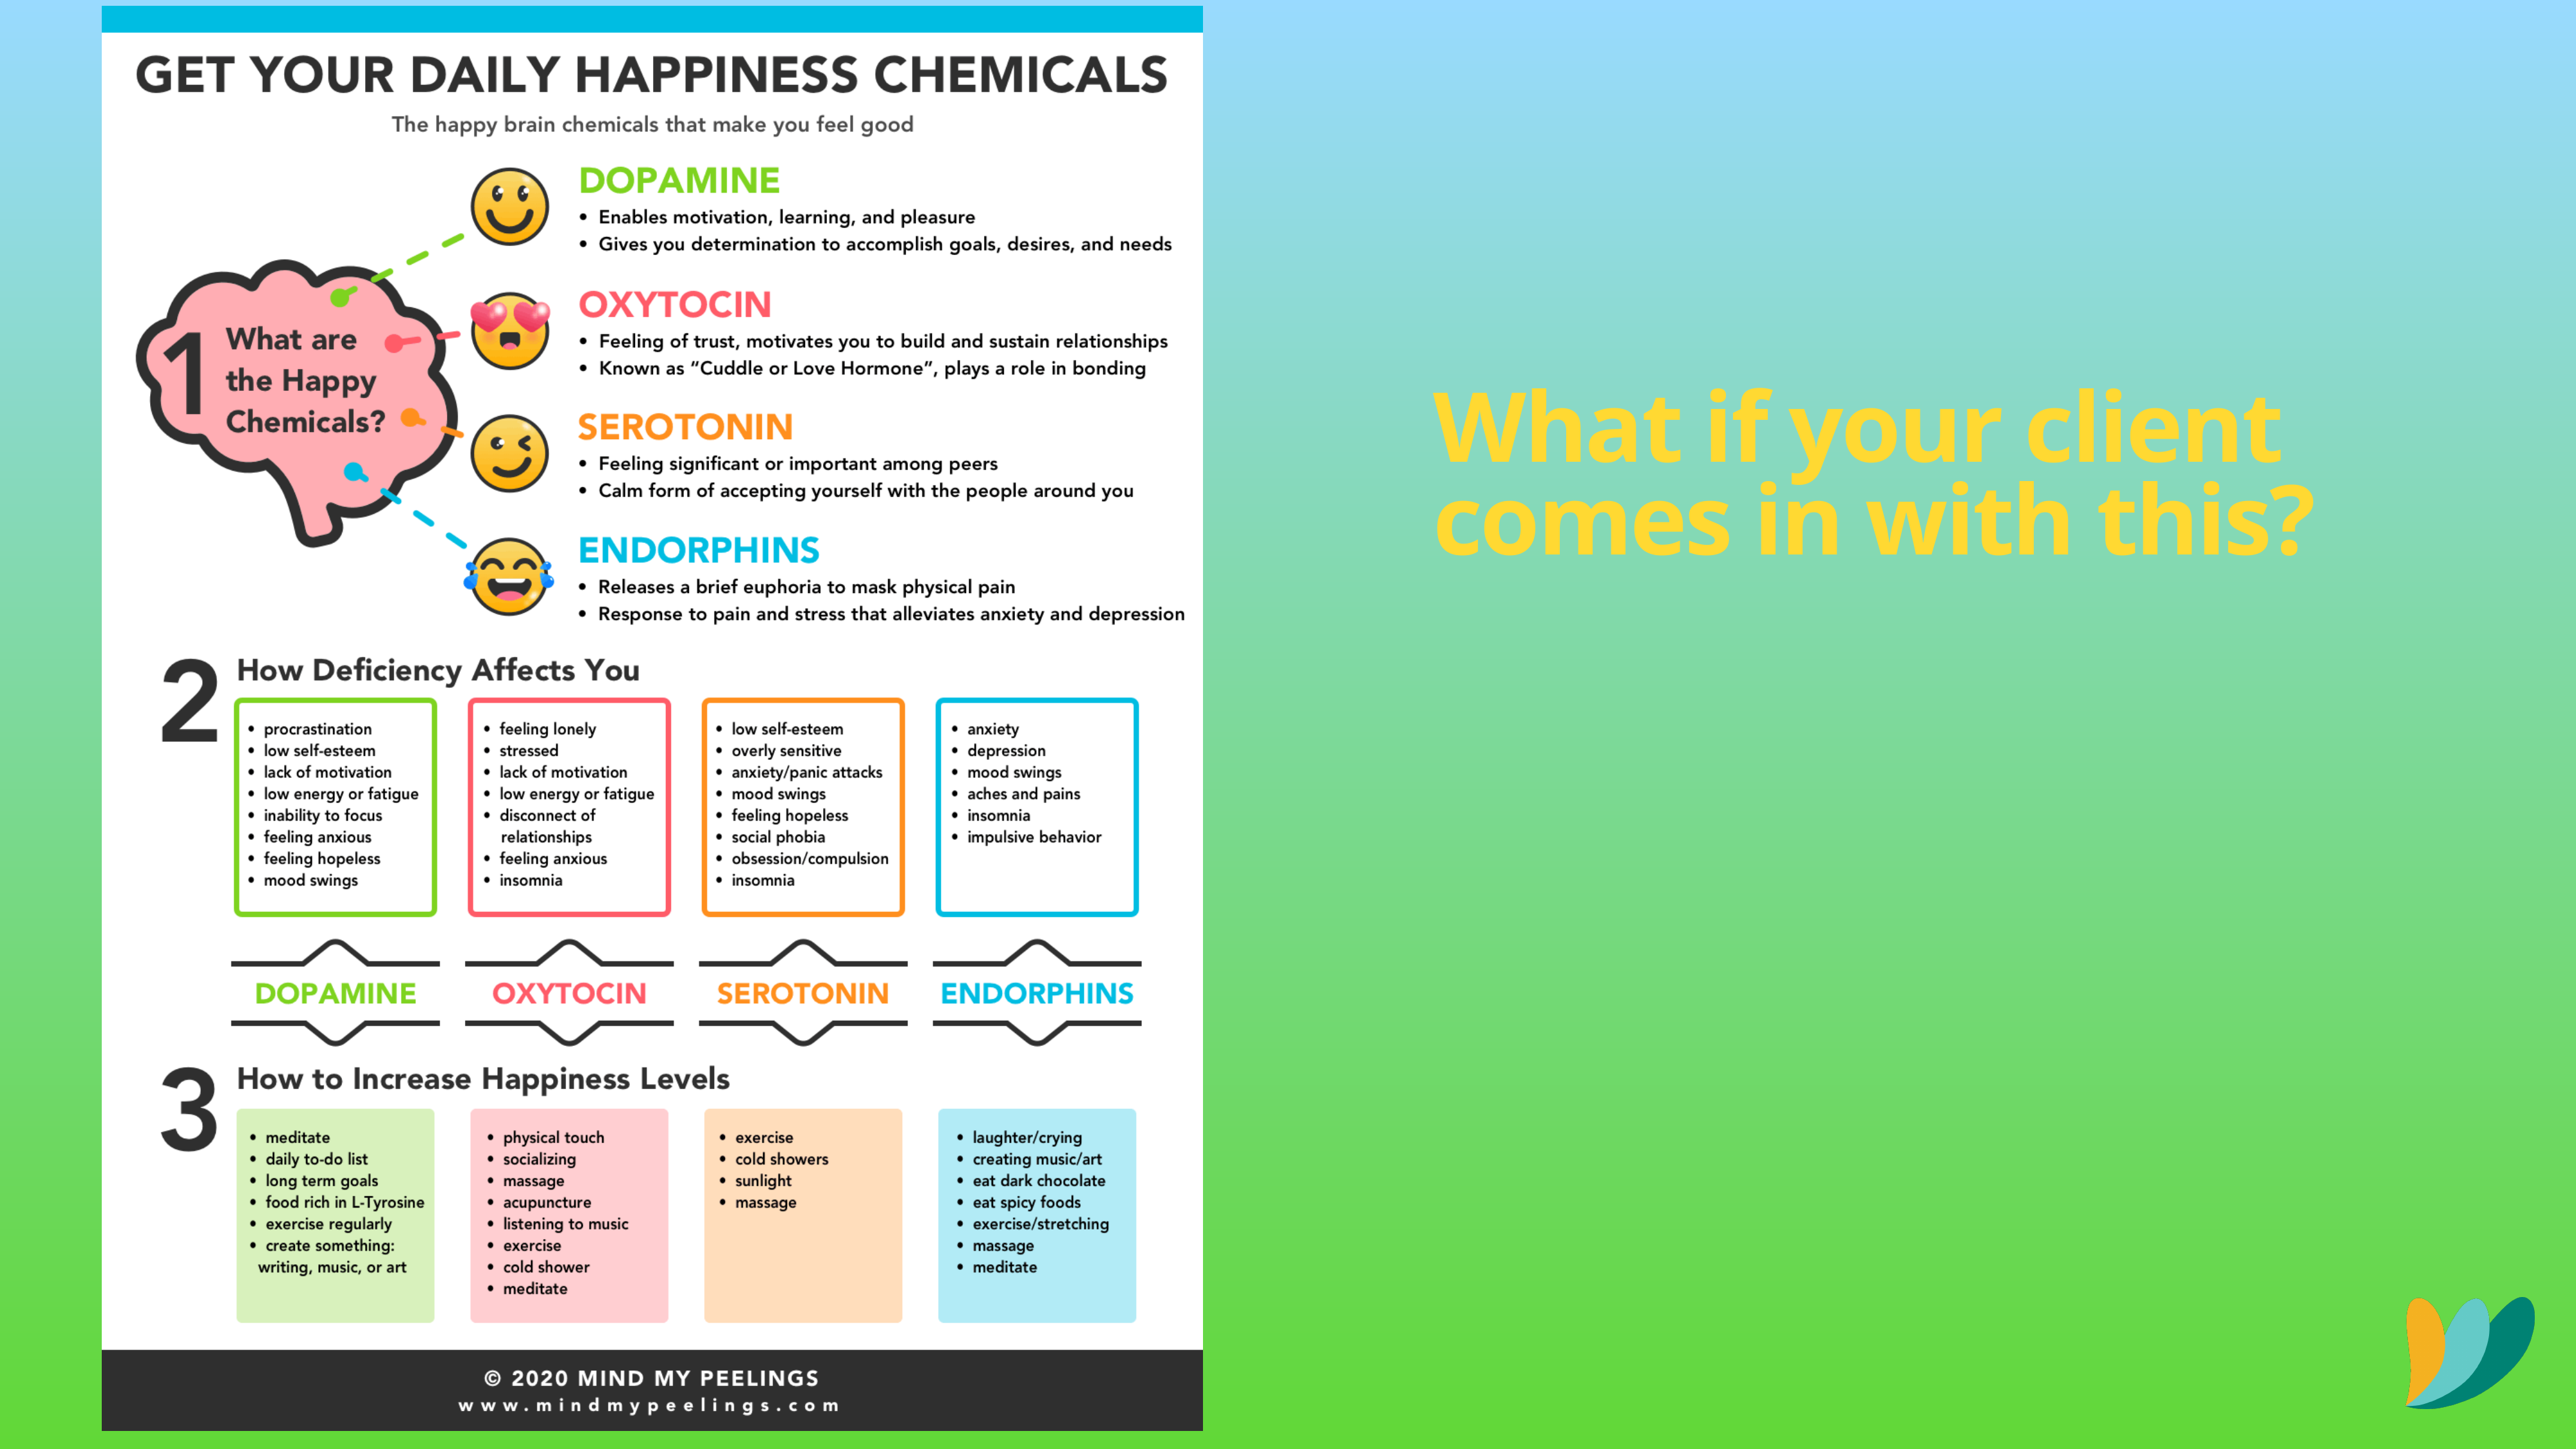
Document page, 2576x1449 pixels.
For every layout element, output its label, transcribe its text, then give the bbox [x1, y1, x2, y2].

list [101, 5, 1204, 1432]
picture [2405, 1297, 2535, 1410]
title What if your client comes in with this? [1427, 381, 2330, 987]
